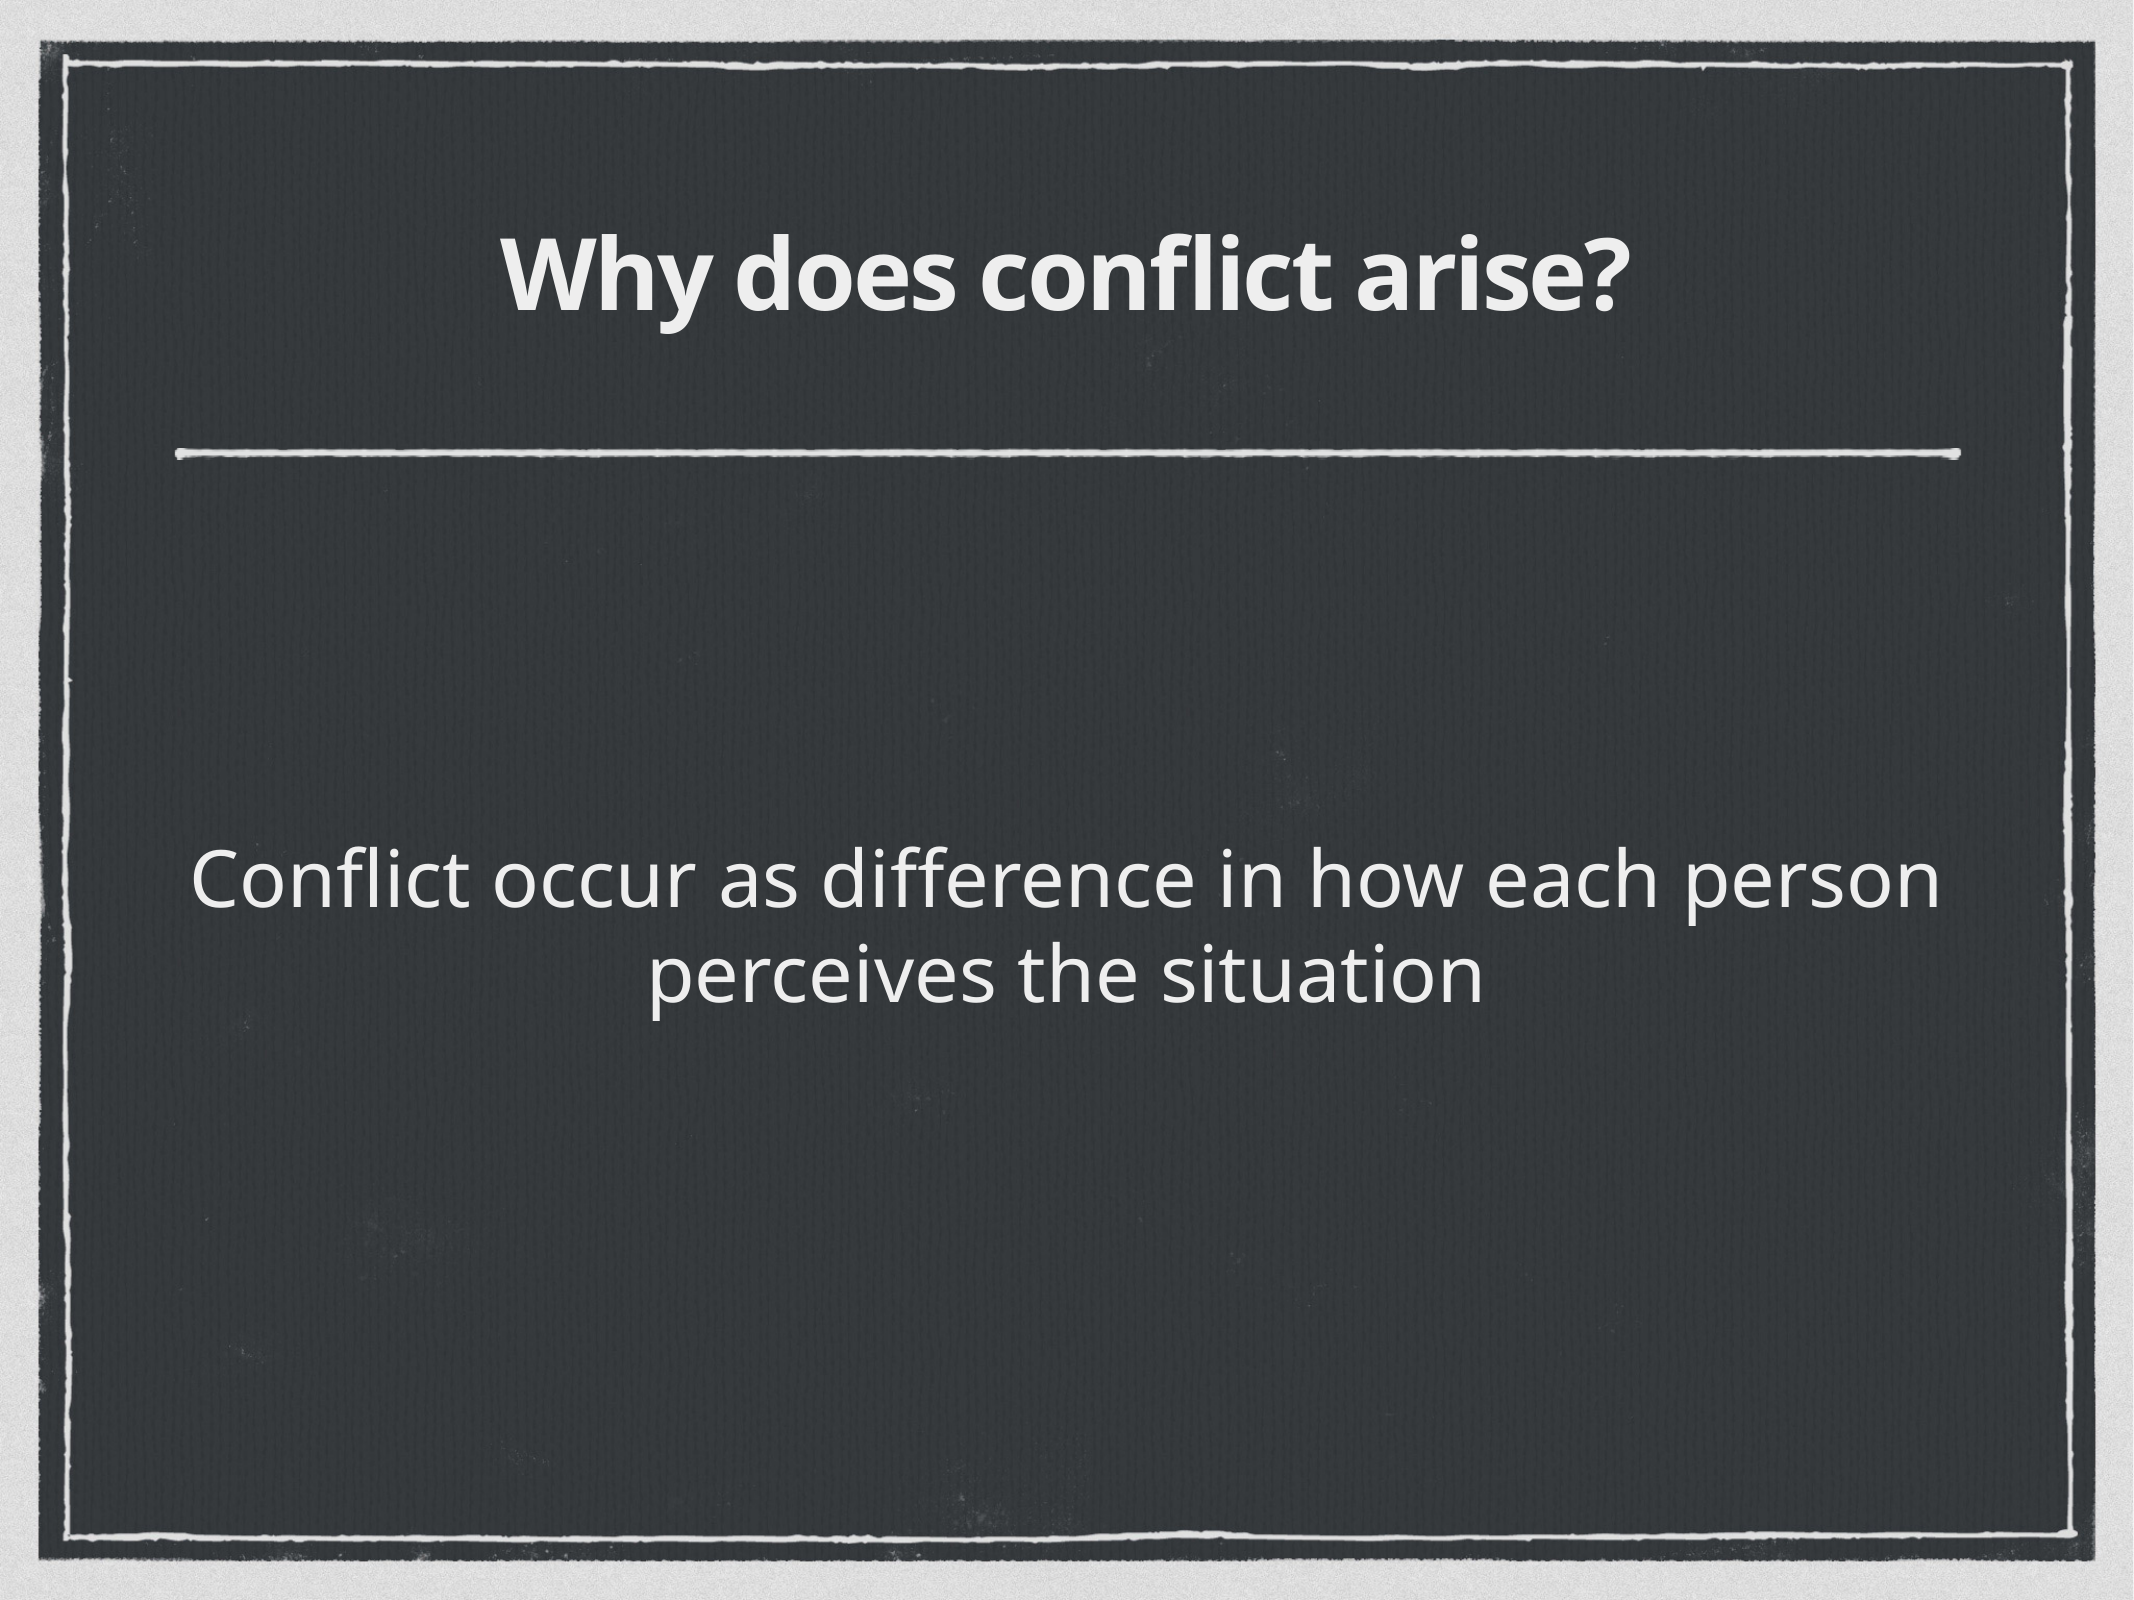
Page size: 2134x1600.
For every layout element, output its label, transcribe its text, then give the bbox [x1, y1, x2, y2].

title Why does conflict arise? [207, 114, 1926, 428]
picture [0, 0, 2134, 1600]
text_box Conflict occur as difference in how each person perceives the situation [106, 819, 2027, 1122]
